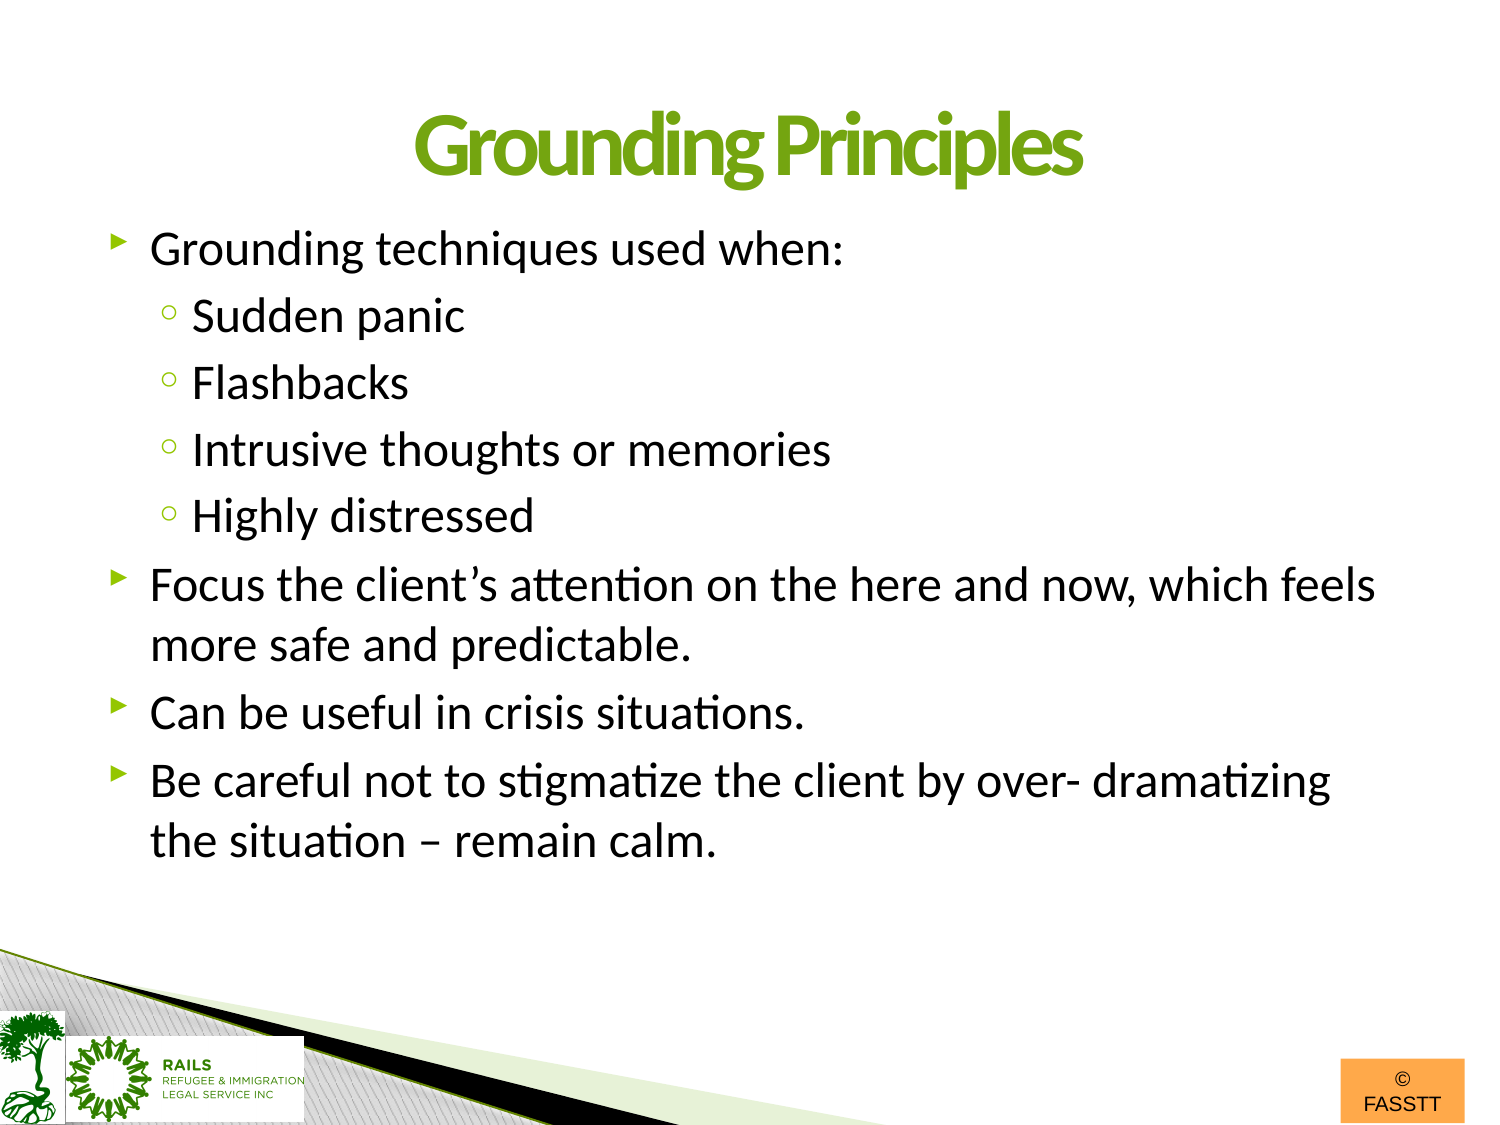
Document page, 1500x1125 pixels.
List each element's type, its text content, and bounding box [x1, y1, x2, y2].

picture [0, 1011, 65, 1124]
list Grounding techniques used when: Sudden panic Flashbacks Intrusive thoughts or memories Highly distressed Focus the client’s attention on the here and now, which feels more safe and predictable. Can be useful in crisis situations. Be careful not to stigmatize the client by over- dramatizing the situation – remain calm. [75, 233, 1425, 986]
title Grounding Principles [75, 45, 1425, 233]
picture [66, 1036, 304, 1123]
text_box © FASSTT [1340, 1058, 1465, 1124]
